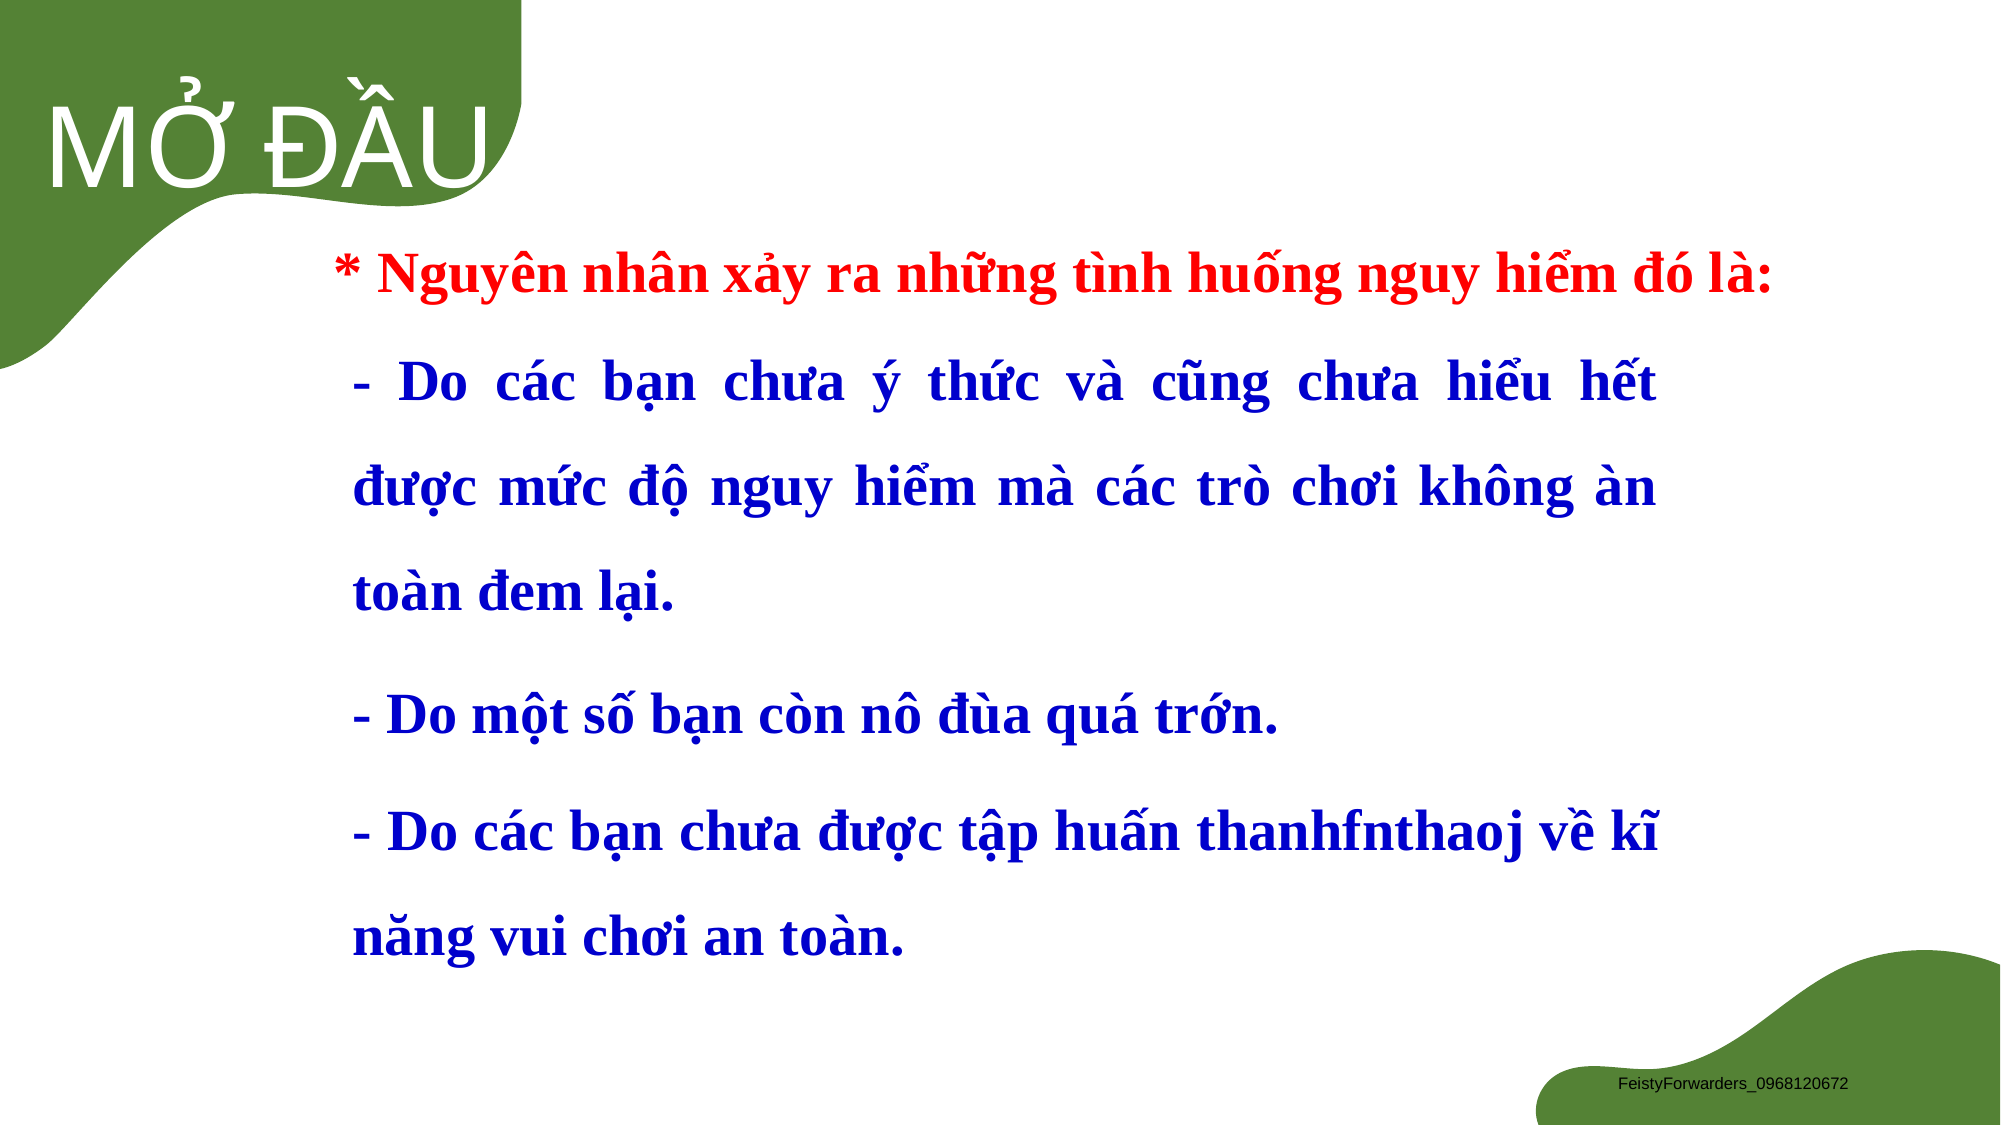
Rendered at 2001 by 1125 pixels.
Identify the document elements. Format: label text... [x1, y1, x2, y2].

text_box * Nguyên nhân xảy ra những tình huống nguy hiểm đó là: [260, 191, 1940, 312]
text_box - Do các bạn chưa được tập huấn thanhfnthaoj về kĩ năng vui chơi an toàn. [337, 749, 1675, 975]
text_box - Do các bạn chưa ý thức và cũng chưa hiểu hết được mức độ nguy hiểm mà các trò chơi không àn toàn đem lại. [337, 312, 1673, 630]
text_box - Do một số bạn còn nô đùa quá trớn. [337, 633, 1338, 749]
